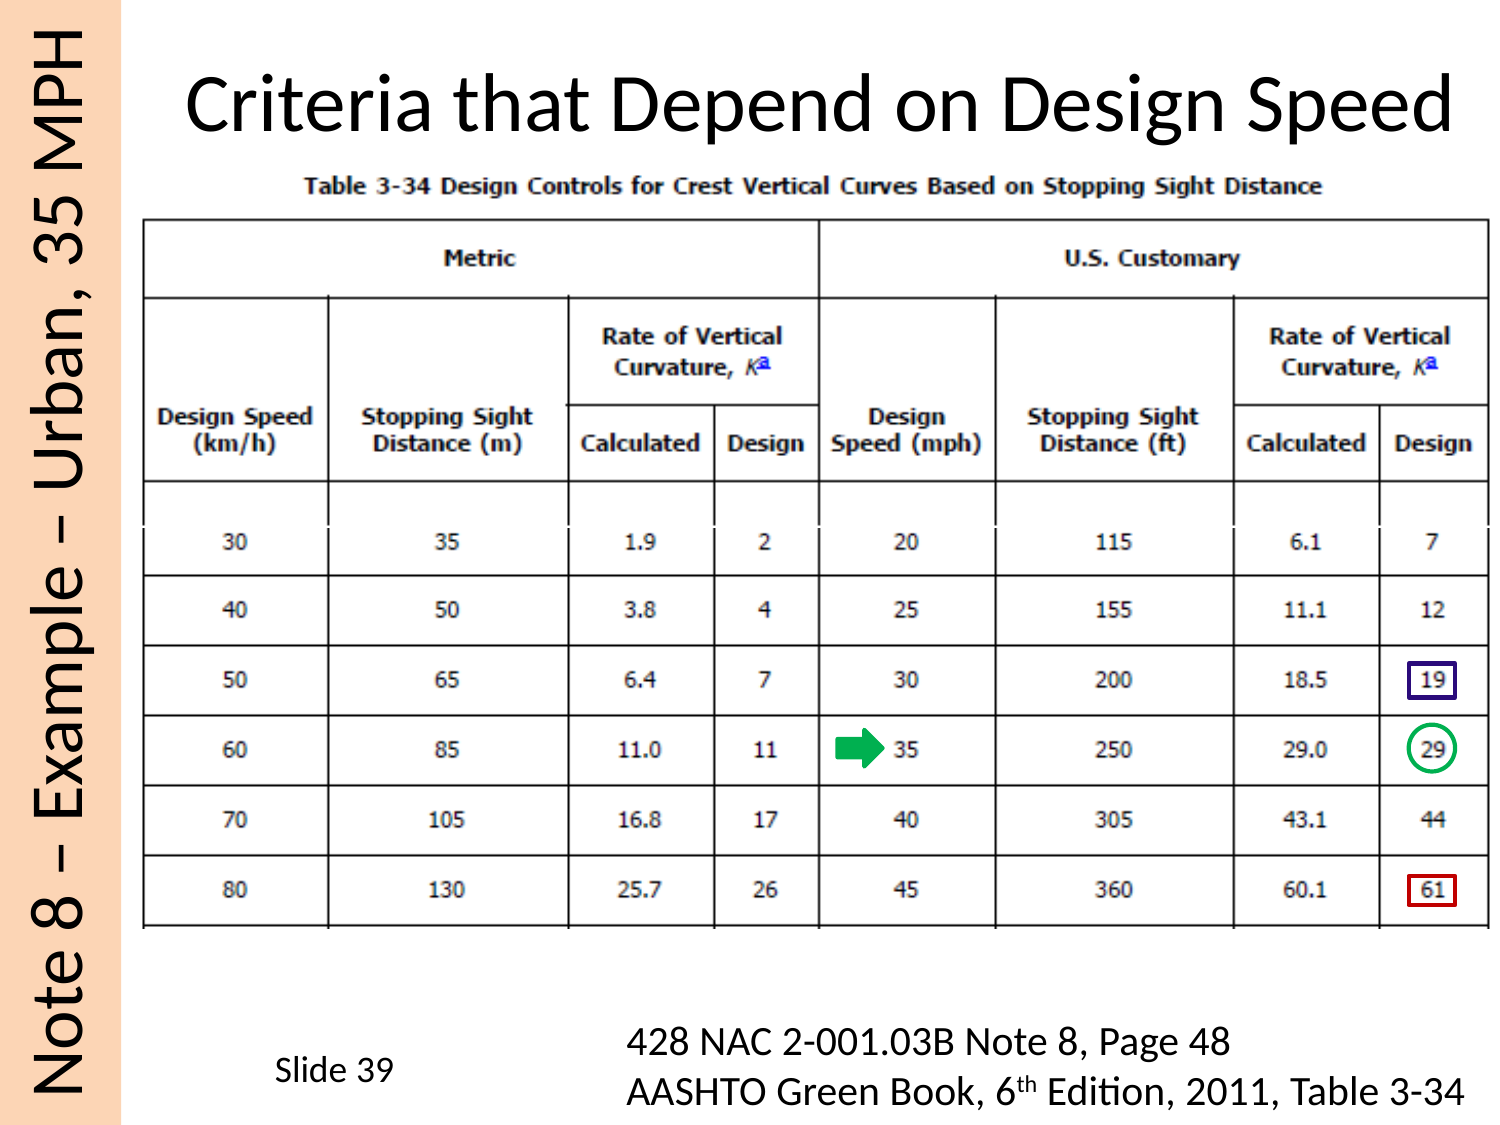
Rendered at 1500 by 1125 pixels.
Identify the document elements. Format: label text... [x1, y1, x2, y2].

text_box 428 NAC 2-001.03B Note 8, Page 48 AASHTO Green Book, 6th Edition, 2011, Table 3-34 [611, 1006, 1500, 1121]
text_box Slide 39 [259, 1037, 447, 1125]
title Criteria that Depend on Design Speed [141, 4, 1500, 193]
text_box Note 8 – Example – Urban, 35 MPH [0, 0, 122, 1125]
picture [141, 172, 1492, 929]
